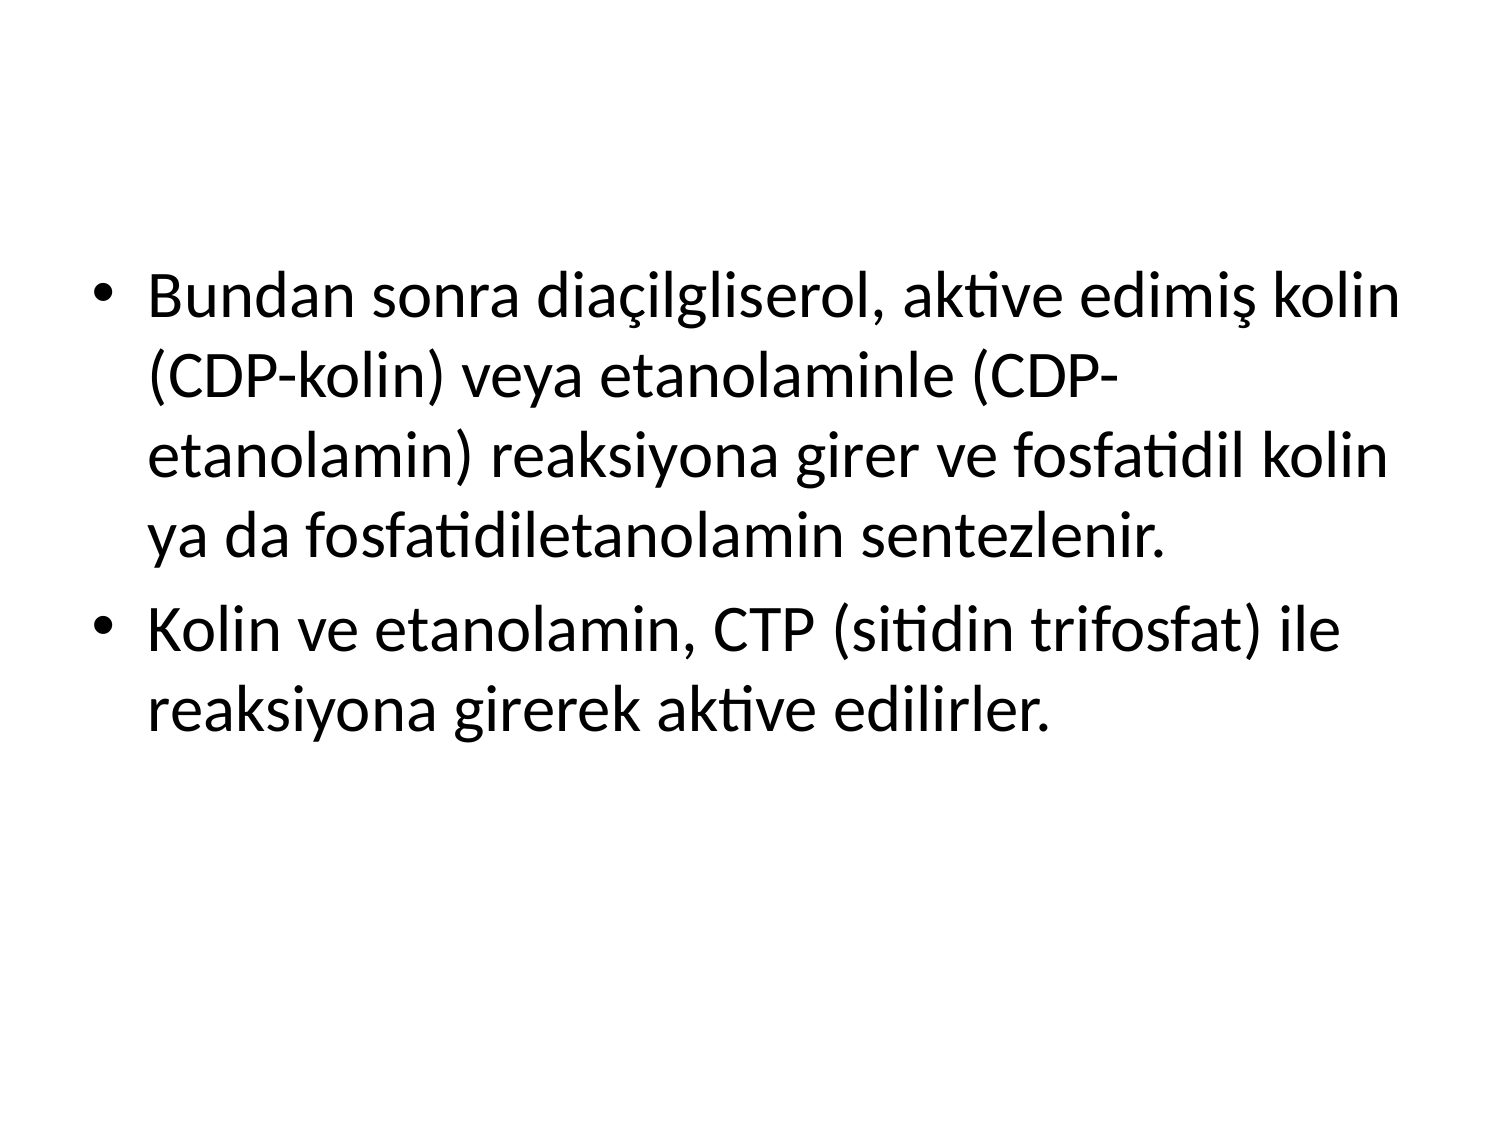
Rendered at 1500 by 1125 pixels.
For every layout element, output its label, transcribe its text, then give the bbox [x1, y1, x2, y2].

list Bundan sonra diaçilgliserol, aktive edimiş kolin (CDP-kolin) veya etanolaminle (CDP-etanolamin) reaksiyona girer ve fosfatidil kolin ya da fosfatidiletanolamin sentezlenir. Kolin ve etanolamin, CTP (sitidin trifosfat) ile reaksiyona girerek aktive edilirler. [76, 243, 1427, 1094]
